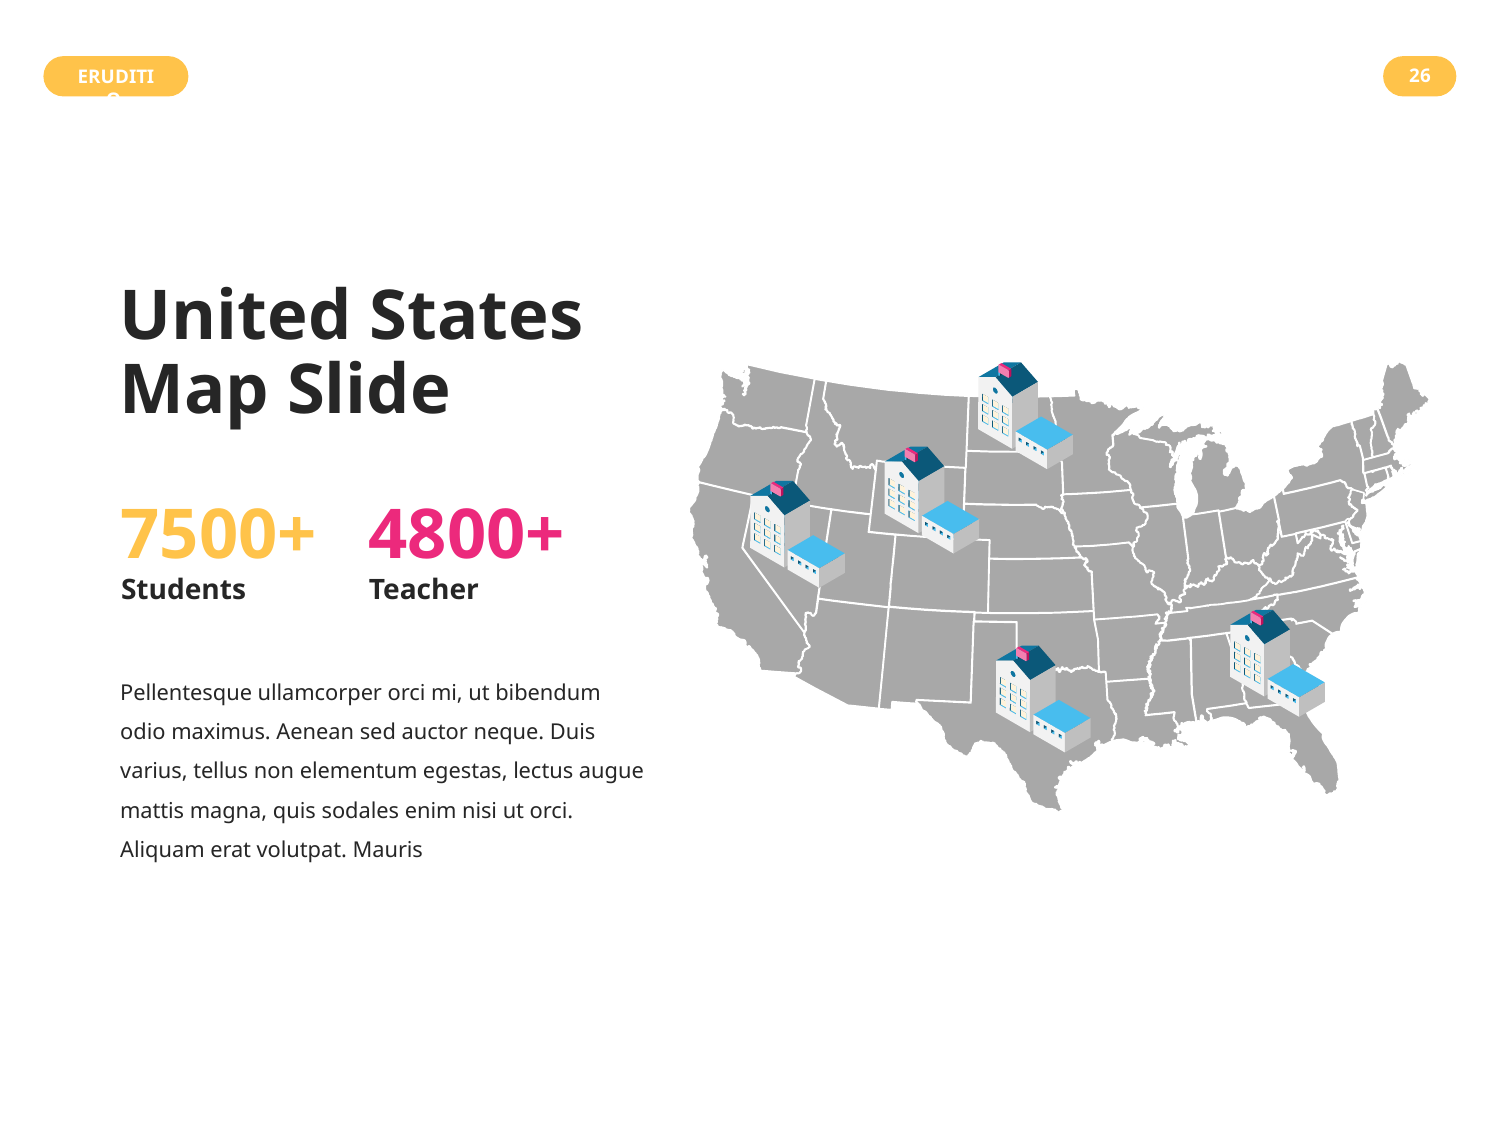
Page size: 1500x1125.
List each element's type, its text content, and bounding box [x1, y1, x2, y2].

text_box Students [106, 563, 284, 613]
slide_number 26 [1391, 46, 1448, 107]
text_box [978, 362, 1073, 469]
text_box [750, 480, 845, 587]
text_box 4800+ [353, 482, 626, 581]
text_box Pellentesque ullamcorper orci mi, ut bibendum odio maximus. Aenean sed auctor neque. Duis varius, tellus non elementum egestas, lectus augue mattis magna, quis sodales enim nisi ut orci. Aliquam erat volutpat. Mauris [105, 657, 662, 870]
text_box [884, 446, 980, 553]
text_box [688, 361, 1430, 813]
title United States Map Slide [104, 196, 949, 513]
text_box 7500+ [105, 482, 353, 581]
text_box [1230, 609, 1325, 716]
text_box Teacher [354, 563, 532, 613]
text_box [995, 645, 1091, 752]
